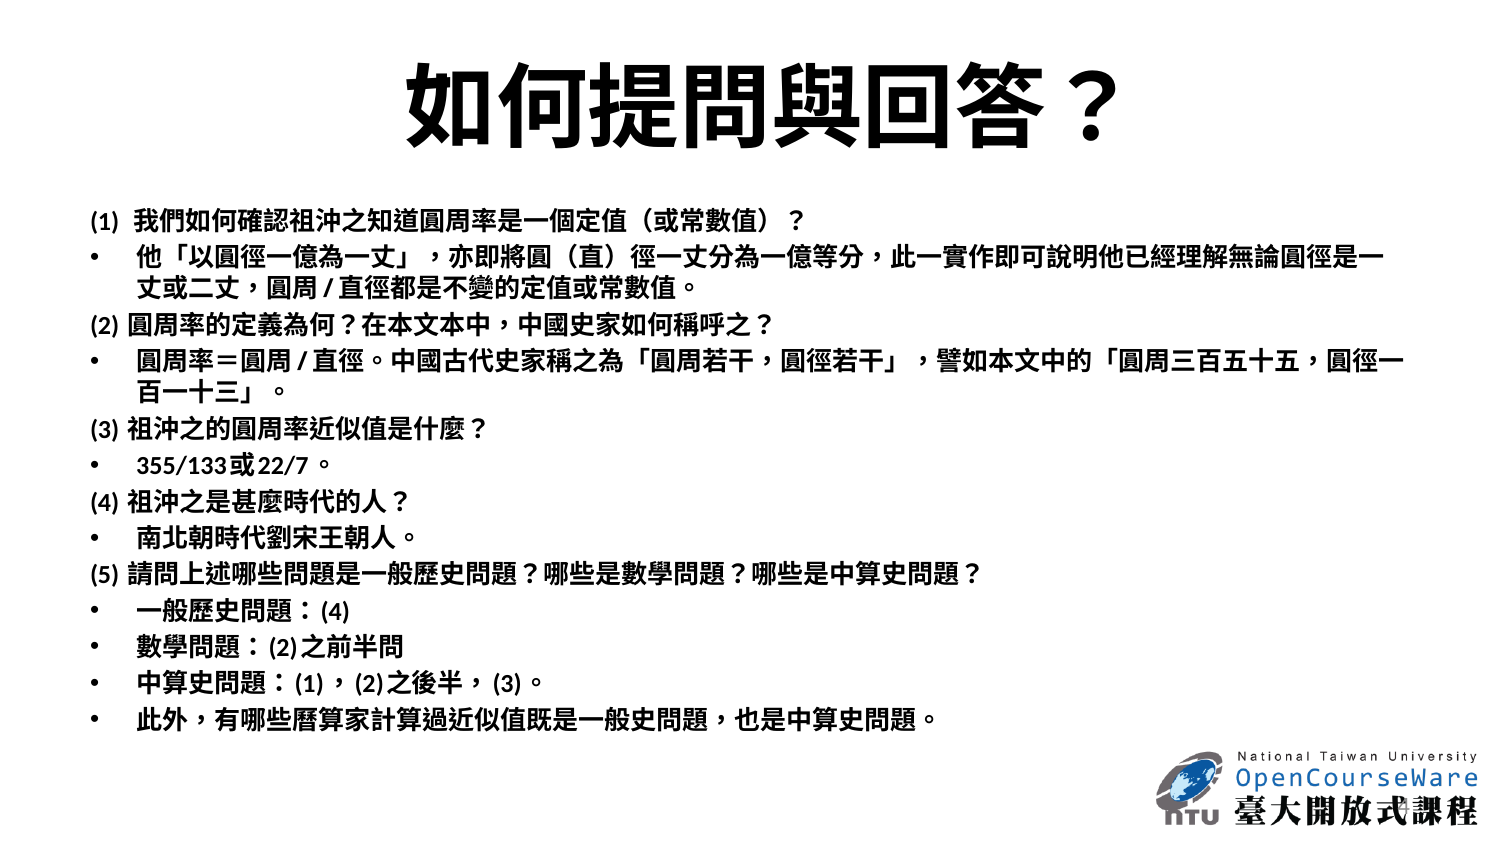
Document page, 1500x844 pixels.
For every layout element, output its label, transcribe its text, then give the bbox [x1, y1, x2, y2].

picture [1130, 734, 1500, 844]
title 如何提問與回答？ [75, 33, 1425, 175]
list (1) 我們如何確認祖沖之知道圓周率是一個定值（或常數值）？ 他「以圓徑一億為一丈」，亦即將圓（直）徑一丈分為一億等分，此一實作即可說明他已經理解無論圓徑是一丈或二丈，圓周/直徑都是不變的定值或常數值。 (2) 圓周率的定義為何？在本文本中，中國史家如何稱呼之？ 圓周率＝圓周/直徑。中國古代史家稱之為「圓周若干，圓徑若干」，譬如本文中的「圓周三百五十五，圓徑一百一十三」。 (3) 祖沖之的圓周率近似值是什麼？ 355/133或22/7。 (4) 祖沖之是甚麼時代的人？ 南北朝時代劉宋王朝人。 (5) 請問上述哪些問題是一般歷史問題？哪些是數學問題？哪些是中算史問題？ 一般歷史問題：(4) 數學問題：(2)之前半問 中算史問題：(1)，(2)之後半，(3)。 此外，有哪些曆算家計算過近似值既是一般史問題，也是中算史問題。 [75, 196, 1425, 754]
slide_number 4 [1074, 782, 1425, 827]
